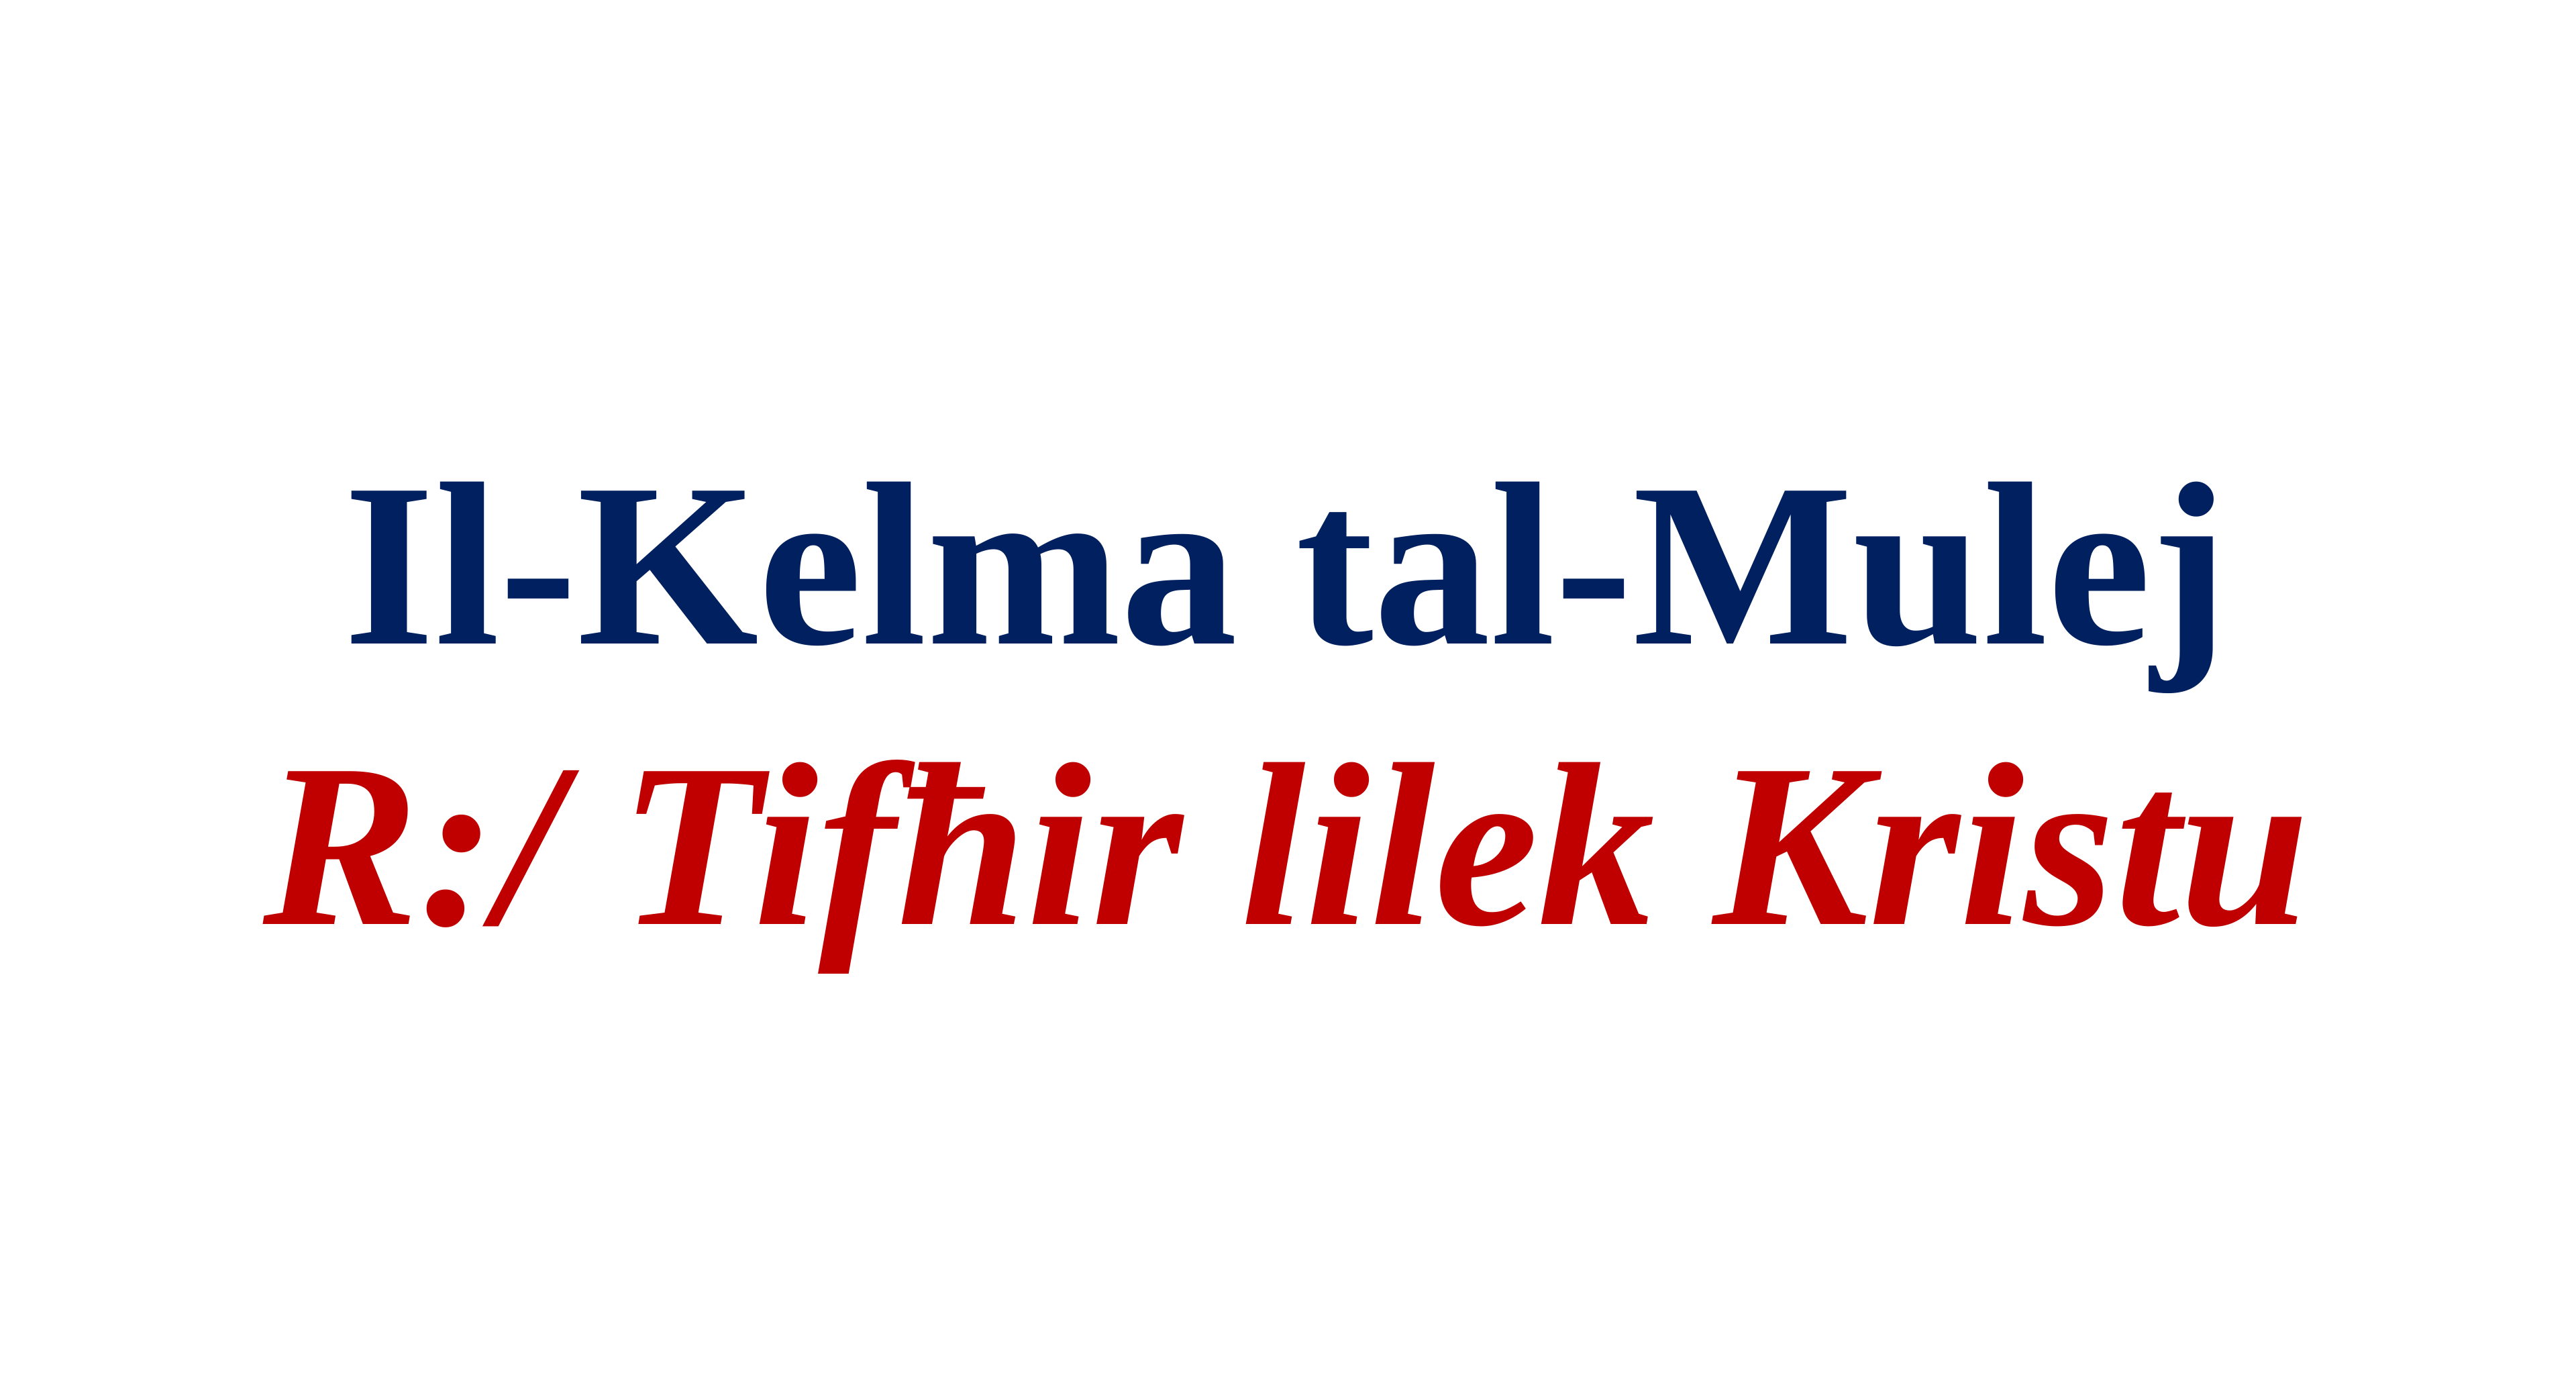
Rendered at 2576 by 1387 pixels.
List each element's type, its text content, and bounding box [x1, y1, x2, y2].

text_box Il-Kelma tal-Mulej R:/ Tifħir lilek Kristu [0, 405, 2576, 977]
